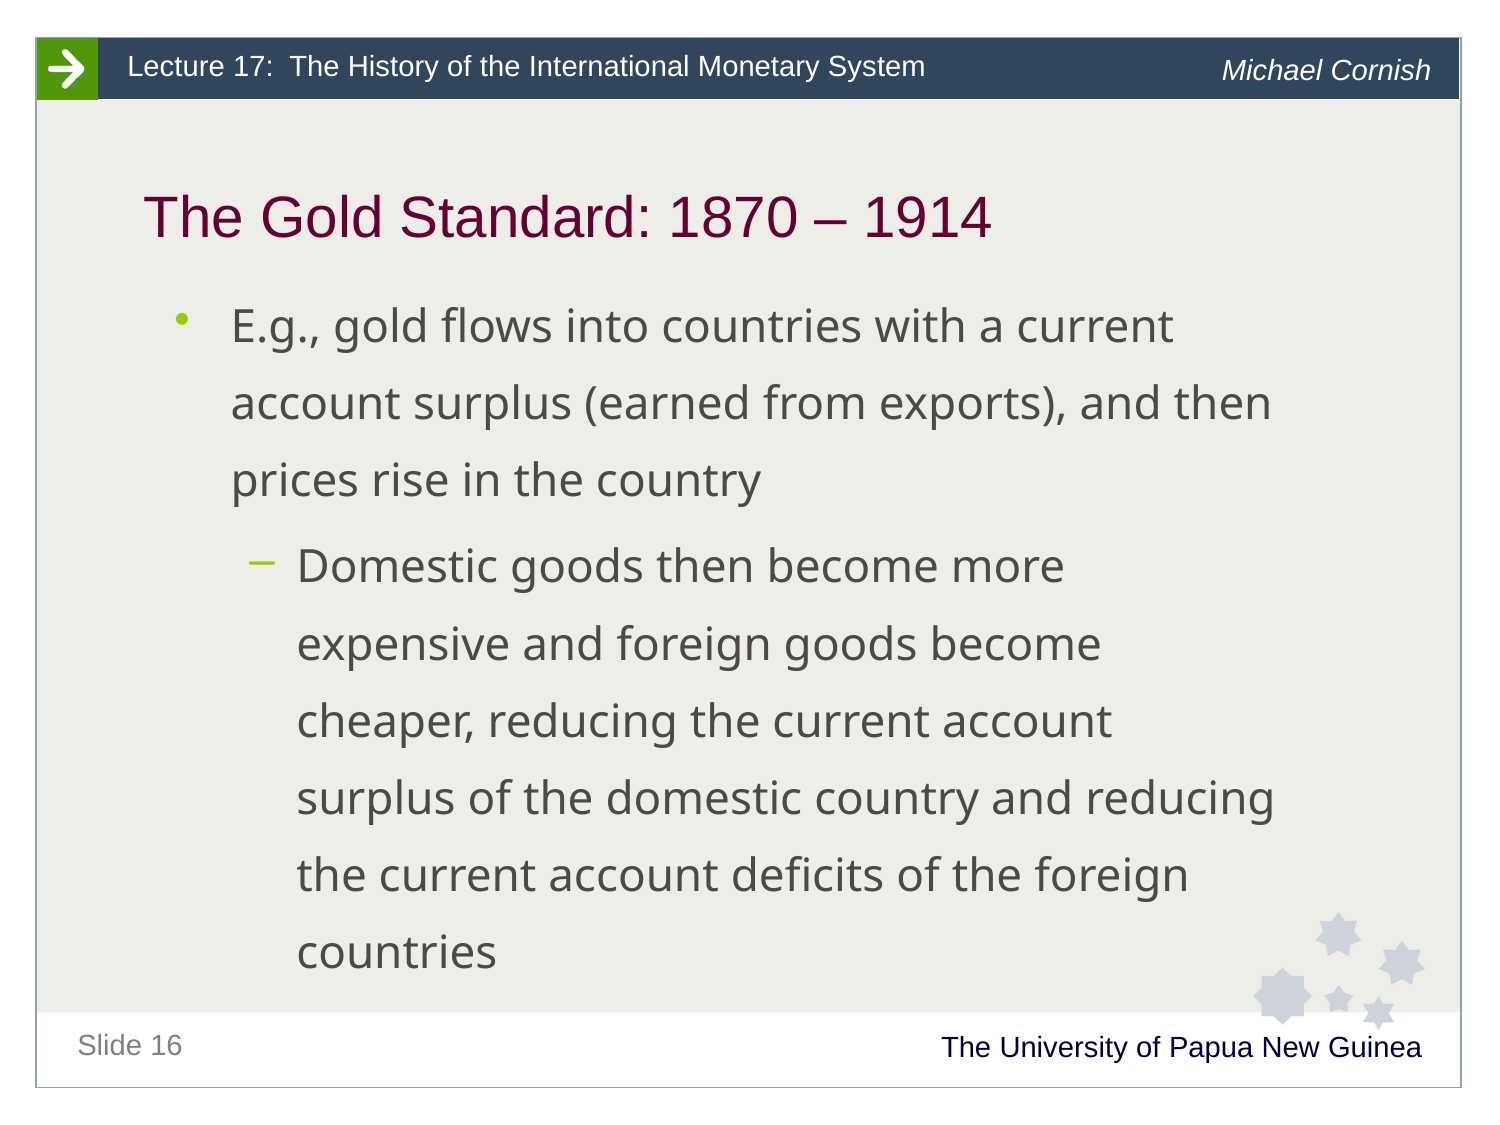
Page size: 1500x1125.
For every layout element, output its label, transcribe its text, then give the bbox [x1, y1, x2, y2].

list E.g., gold flows into countries with a current account surplus (earned from exports), and then prices rise in the country Domestic goods then become more expensive and foreign goods become cheaper, reducing the current account surplus of the domestic country and reducing the current account deficits of the foreign countries [159, 267, 1294, 803]
picture [37, 38, 98, 100]
title The Gold Standard: 1870 – 1914 [128, 187, 1348, 300]
picture [1253, 912, 1425, 1030]
